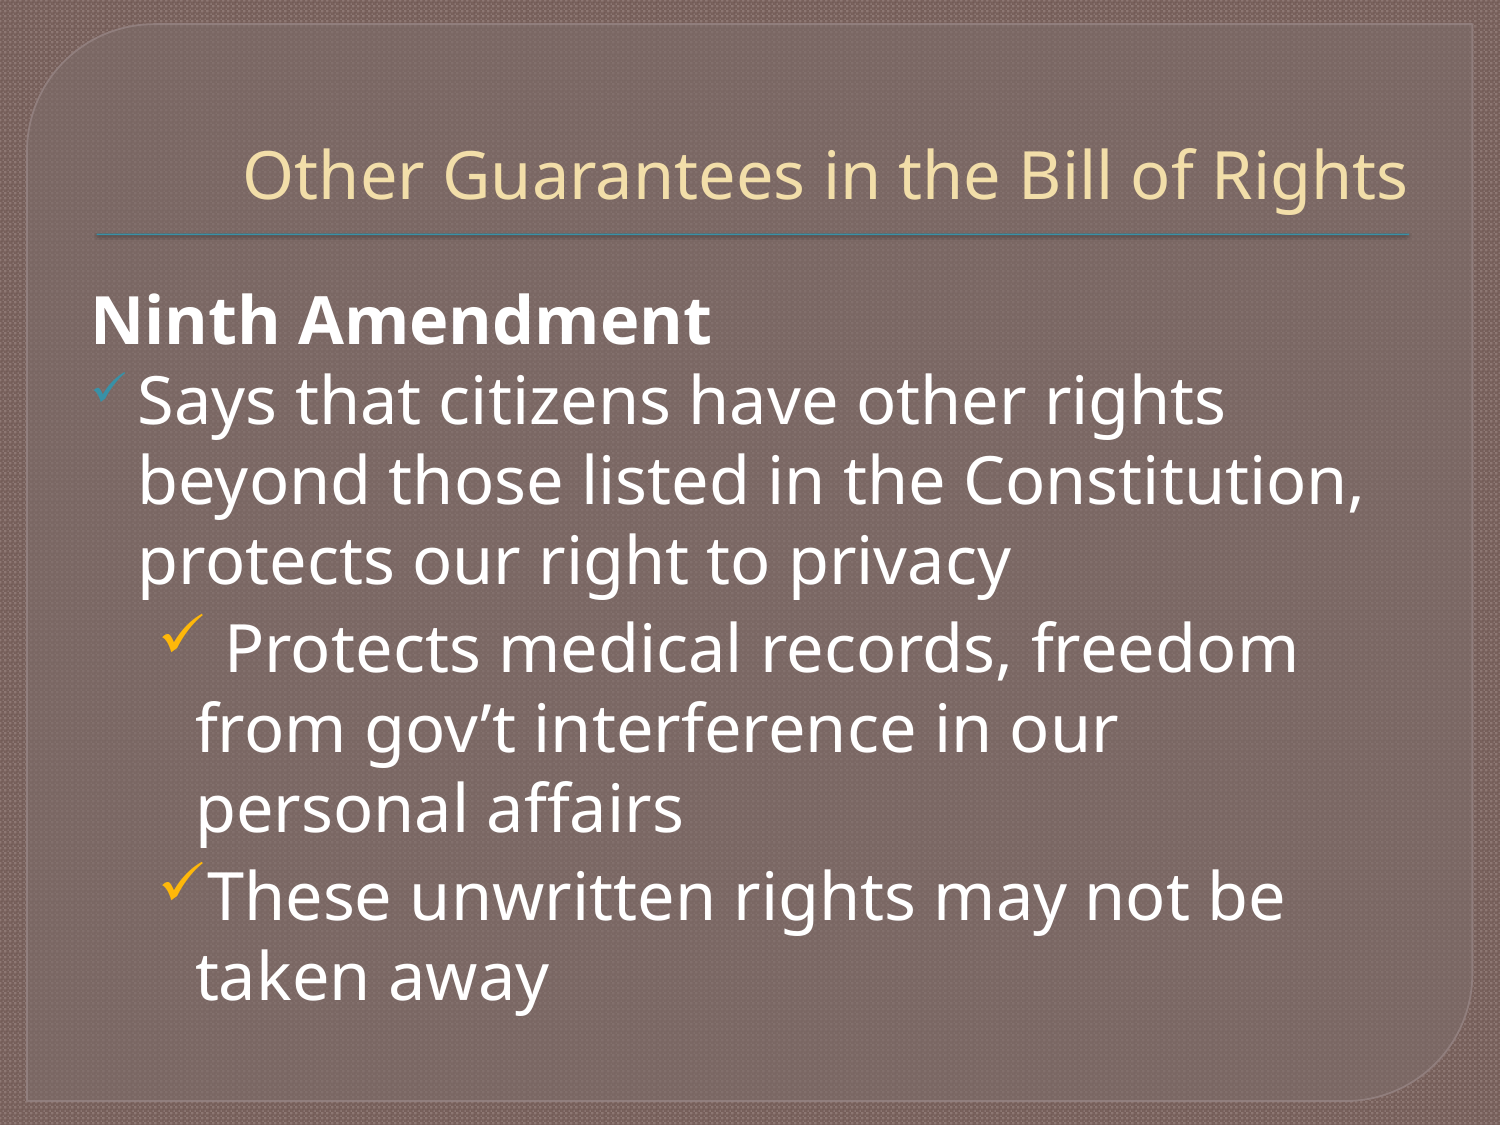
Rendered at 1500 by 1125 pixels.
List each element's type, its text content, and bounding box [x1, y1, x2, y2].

title Other Guarantees in the Bill of Rights [75, 125, 1425, 233]
list Ninth Amendment Says that citizens have other rights beyond those listed in the Constitution, protects our right to privacy Protects medical records, freedom from gov’t interference in our personal affairs These unwritten rights may not be taken away [74, 269, 1426, 1013]
